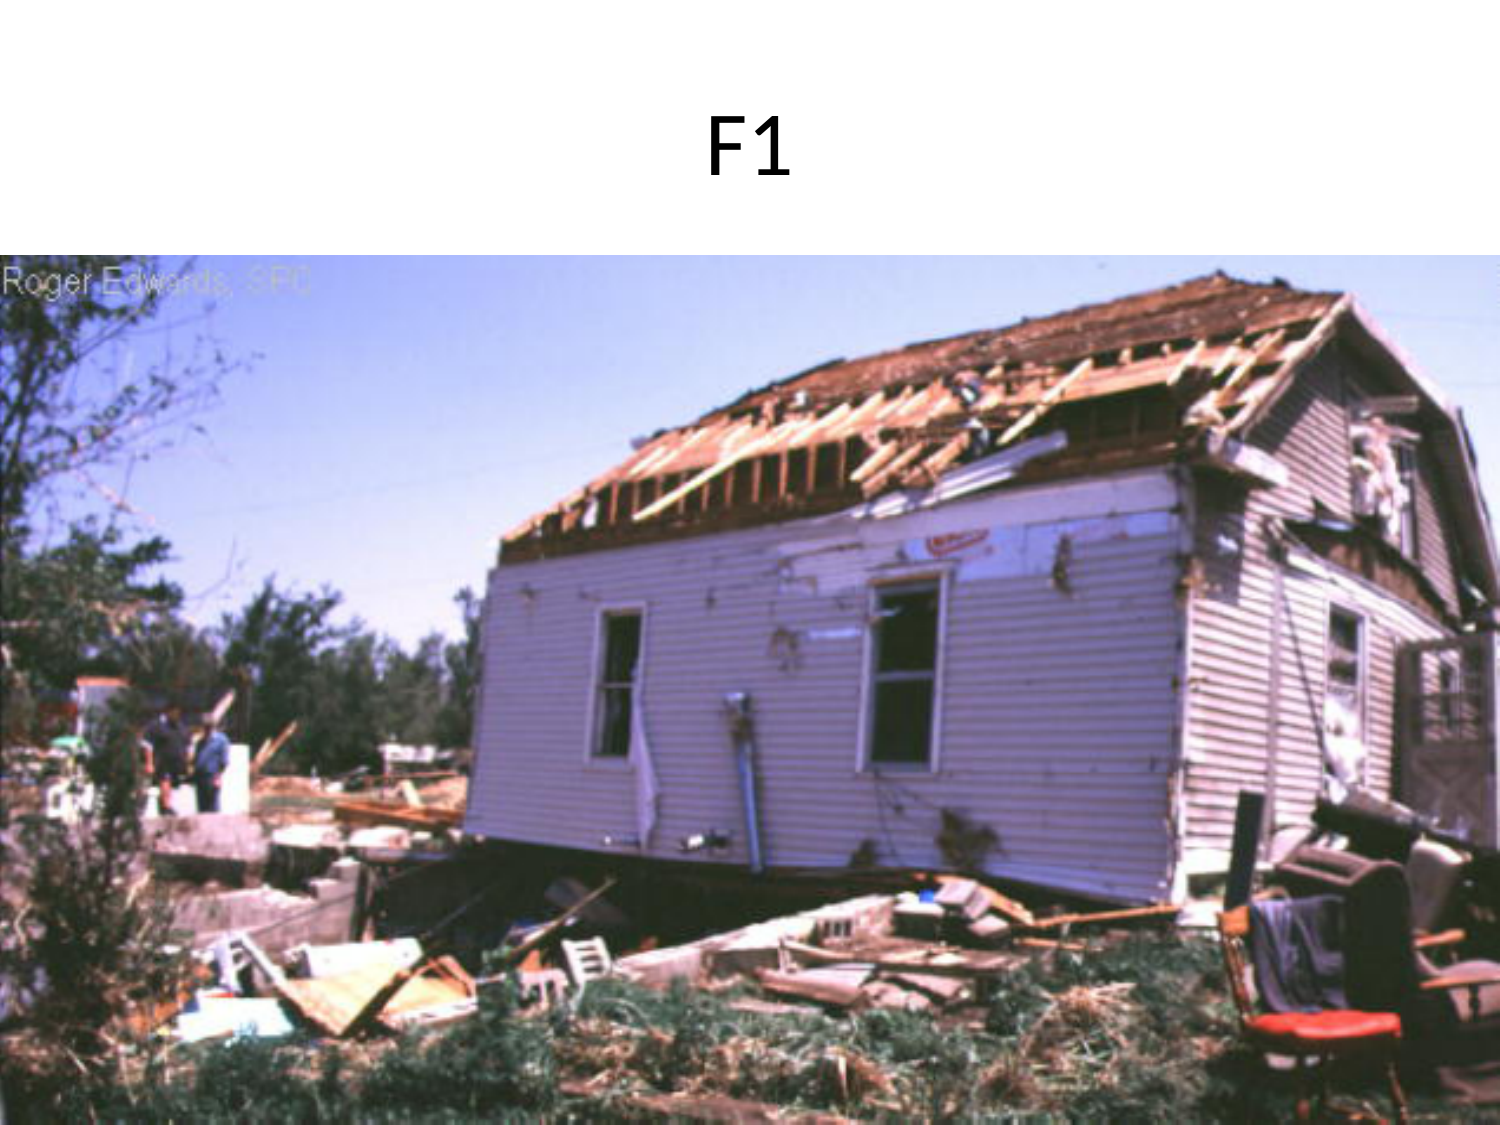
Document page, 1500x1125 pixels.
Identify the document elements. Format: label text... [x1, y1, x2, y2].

title F1 [75, 45, 1425, 233]
picture [0, 255, 1500, 1125]
